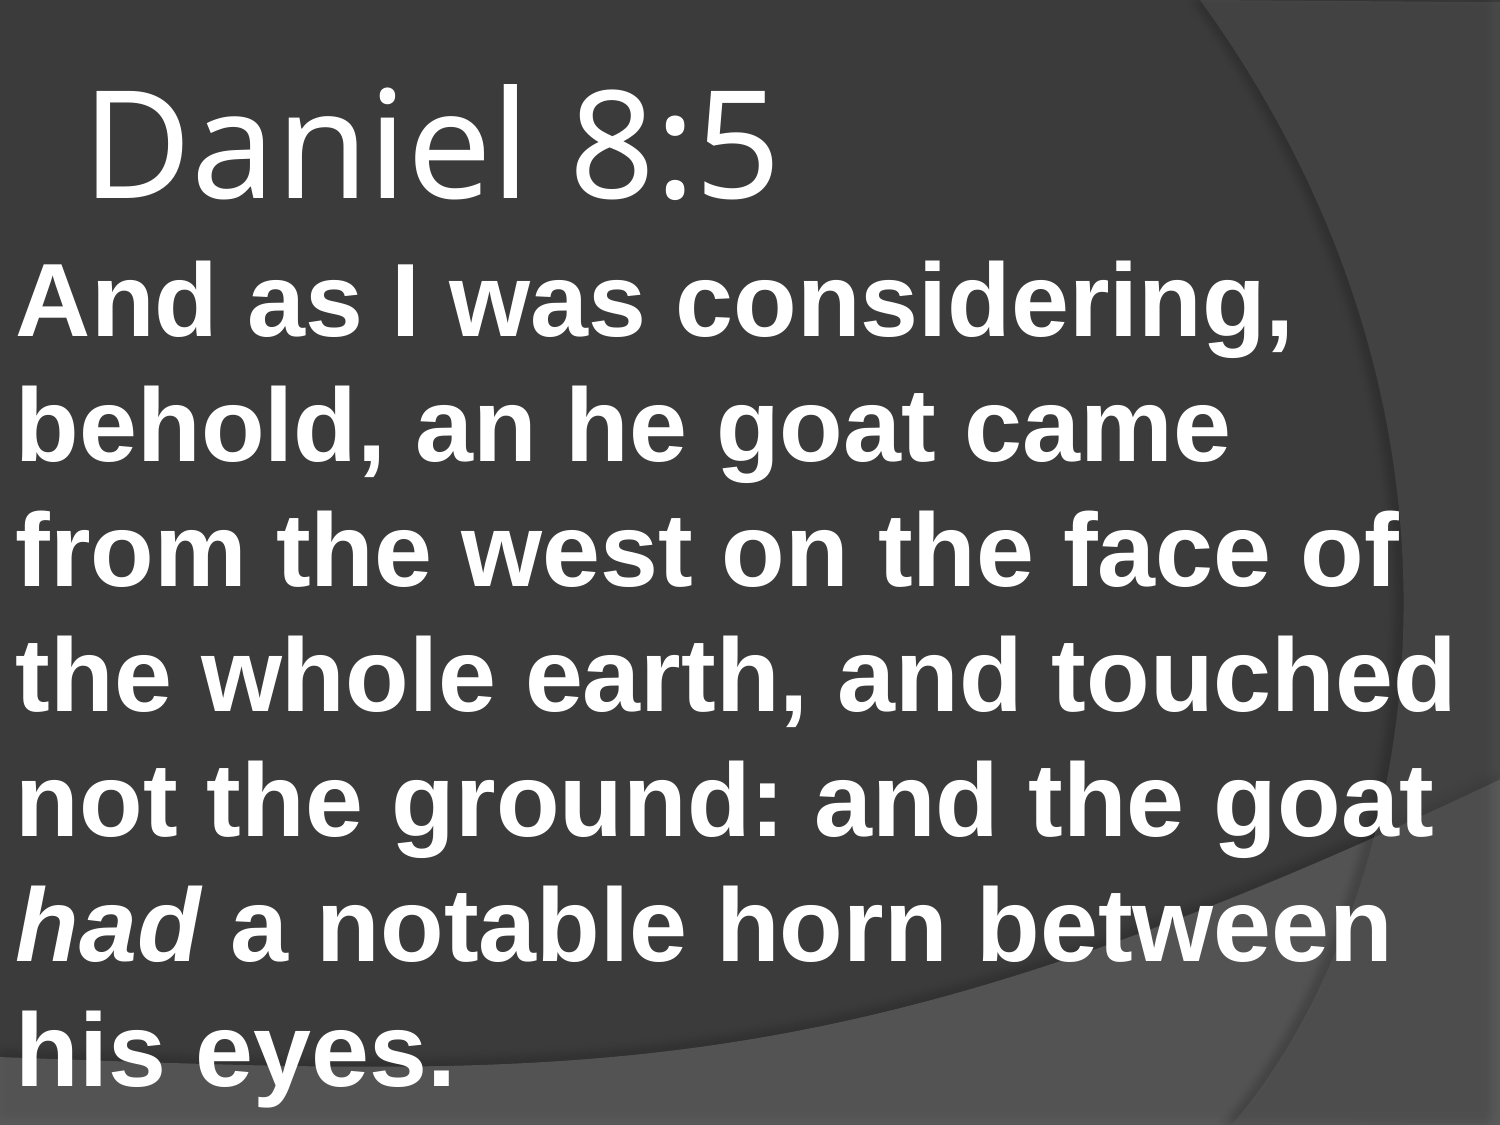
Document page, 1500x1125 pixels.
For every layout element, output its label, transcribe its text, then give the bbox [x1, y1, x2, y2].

title Daniel 8:5 [75, 45, 1300, 224]
list And as I was considering, behold, an he goat came from the west on the face of the whole earth, and touched not the ground: and the goat had a notable horn between his eyes. [0, 224, 1483, 1088]
